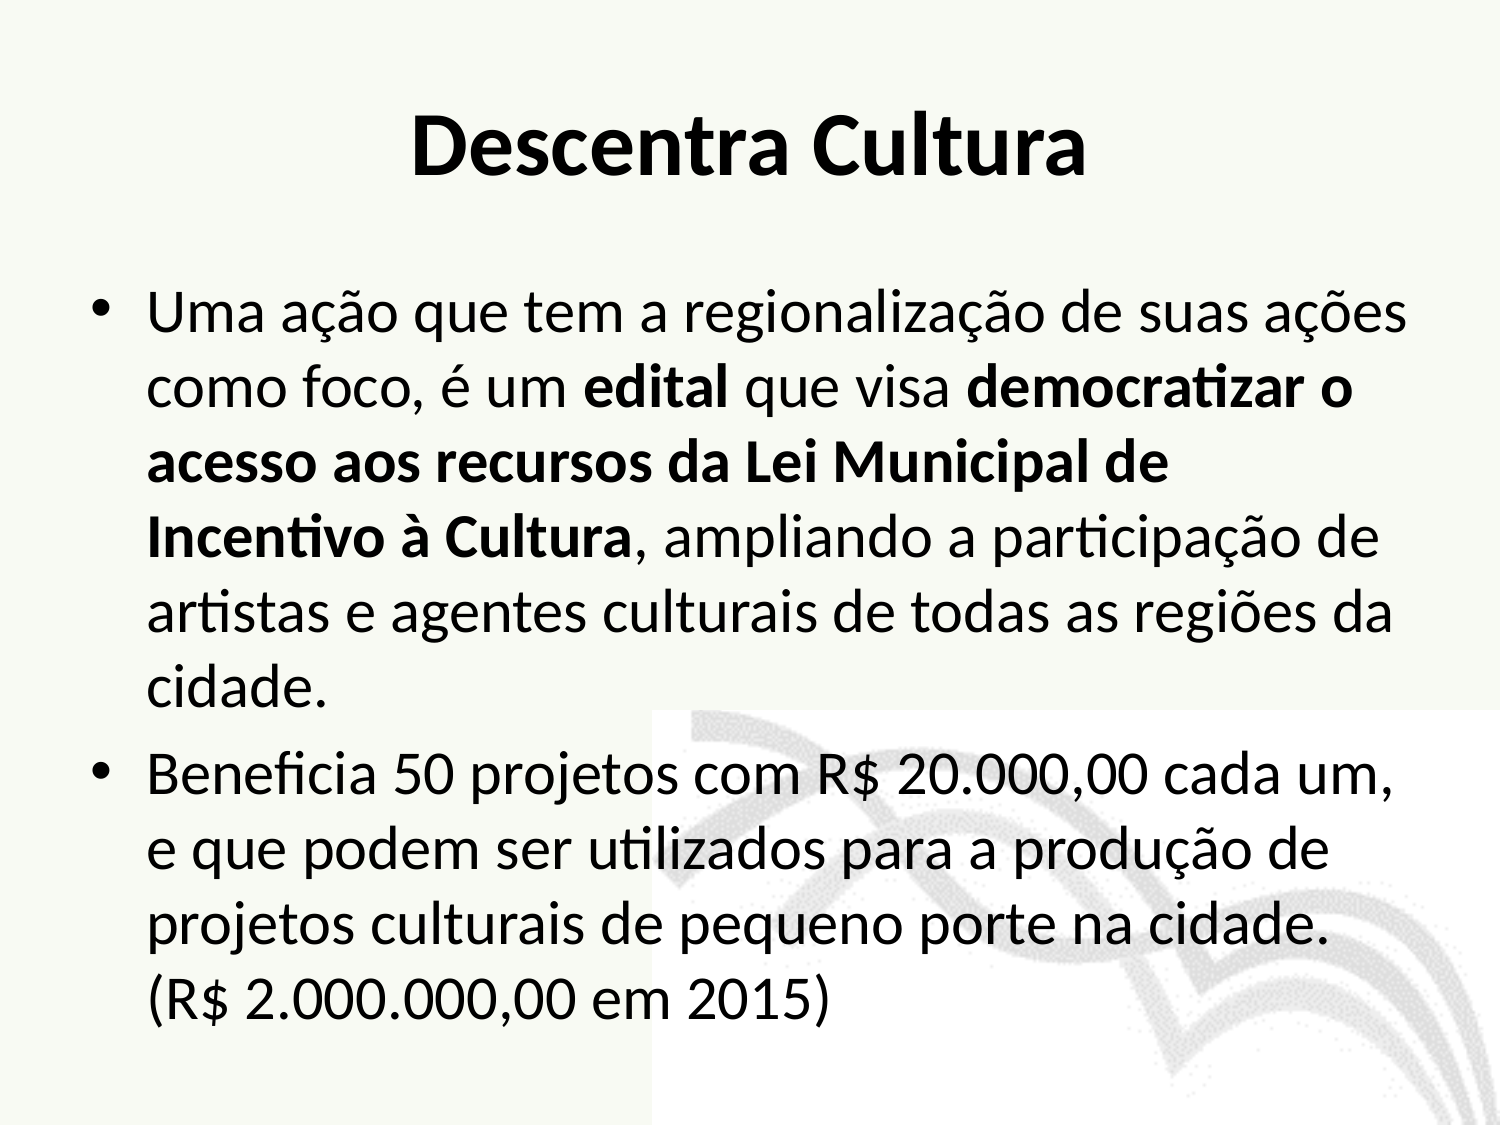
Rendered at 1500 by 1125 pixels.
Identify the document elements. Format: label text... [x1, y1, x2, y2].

list Uma ação que tem a regionalização de suas ações como foco, é um edital que visa democratizar o acesso aos recursos da Lei Municipal de Incentivo à Cultura, ampliando a participação de artistas e agentes culturais de todas as regiões da cidade. Beneficia 50 projetos com R$ 20.000,00 cada um, e que podem ser utilizados para a produção de projetos culturais de pequeno porte na cidade. (R$ 2.000.000,00 em 2015) [74, 262, 1426, 1006]
picture [652, 710, 1500, 1125]
title Descentra Cultura [74, 44, 1426, 233]
